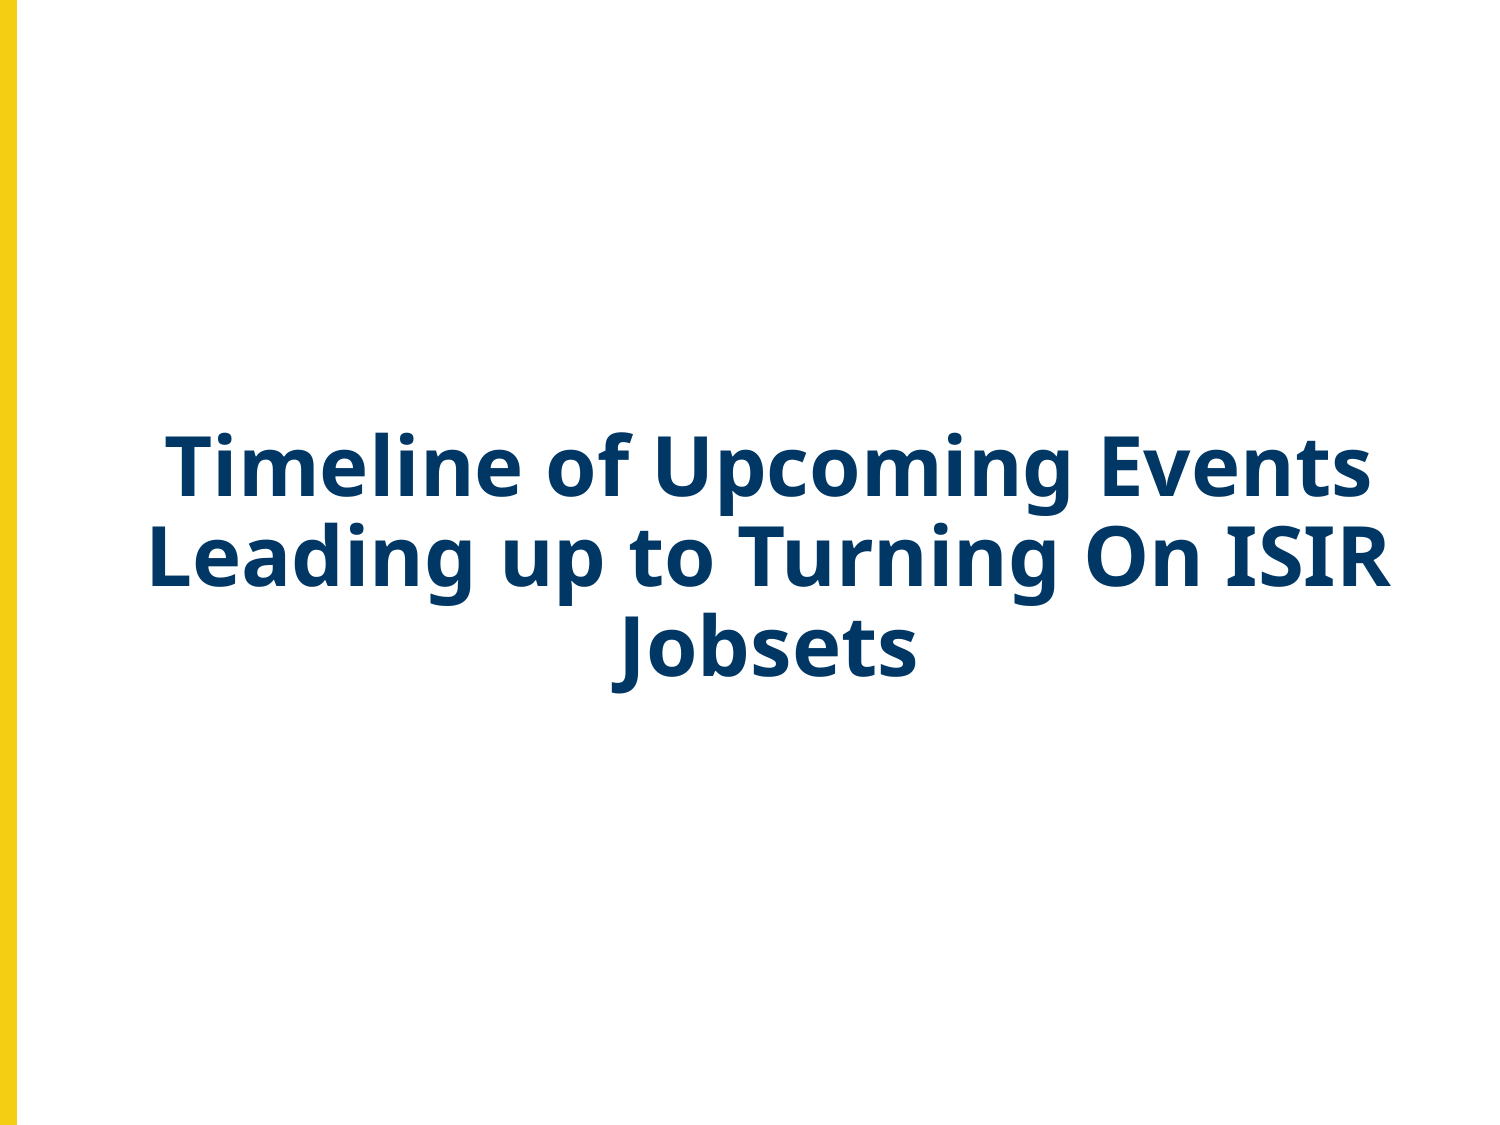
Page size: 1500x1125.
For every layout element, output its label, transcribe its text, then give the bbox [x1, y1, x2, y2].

list Timeline of Upcoming Events Leading up to Turning On ISIR Jobsets [85, 158, 1453, 1008]
